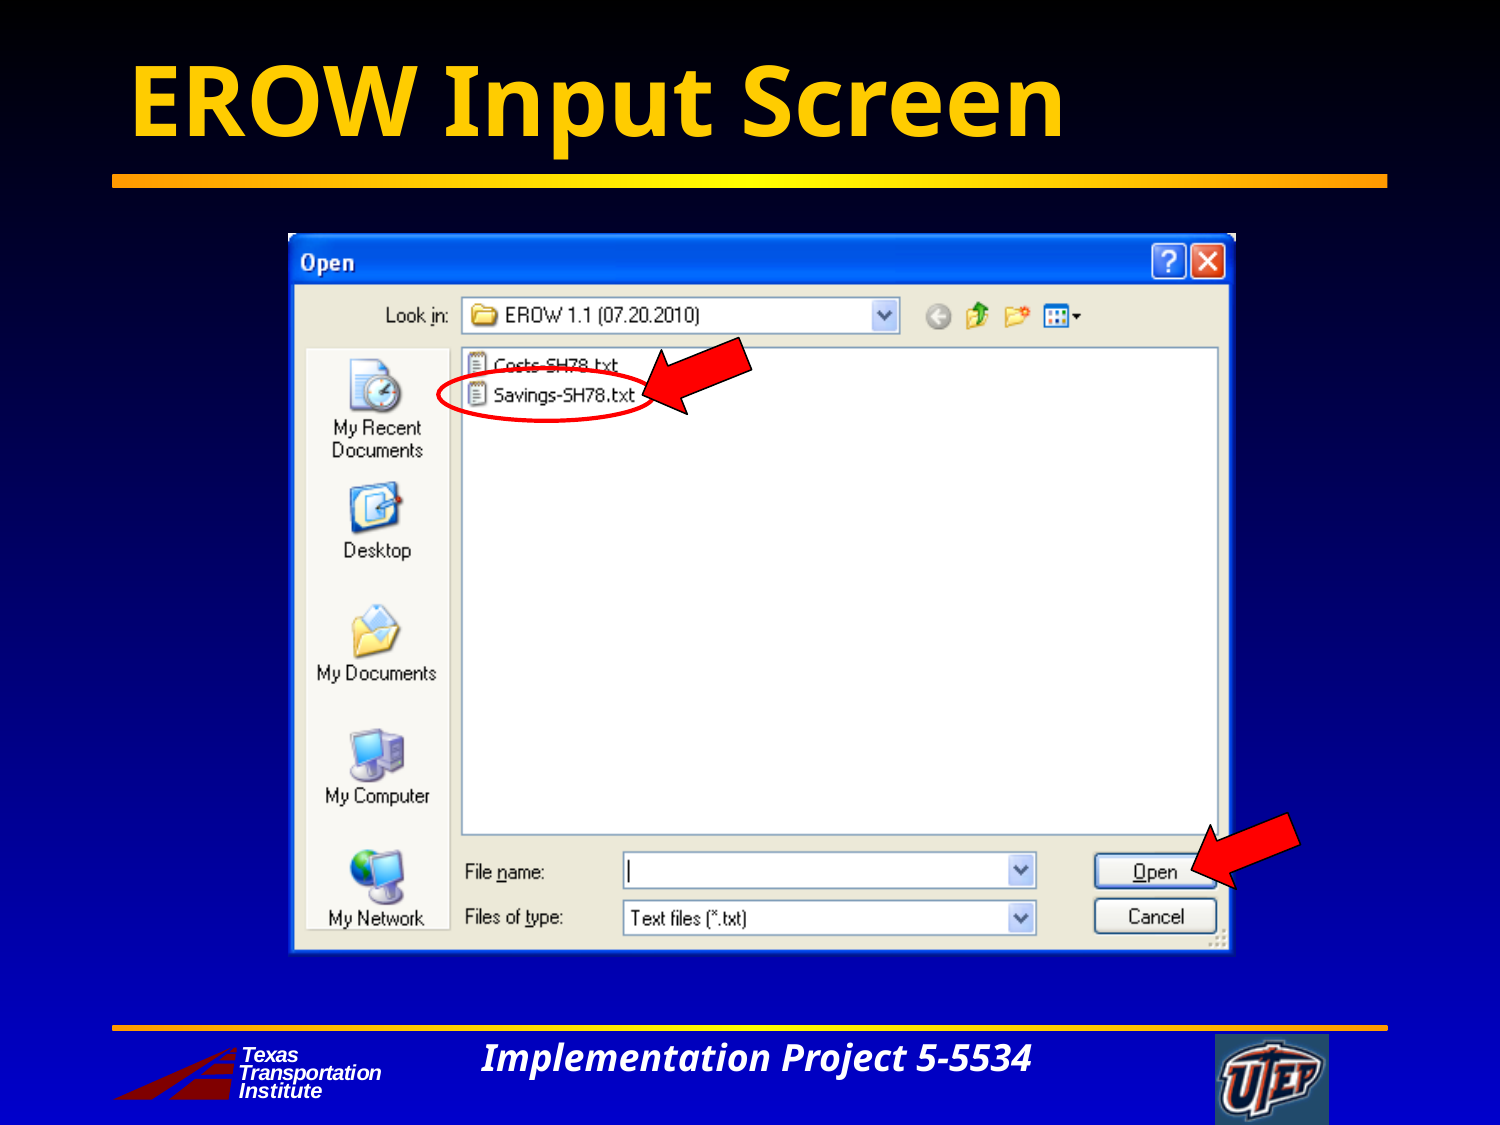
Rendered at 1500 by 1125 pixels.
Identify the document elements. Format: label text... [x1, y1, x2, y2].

title EROW Input Screen [112, 3, 1388, 192]
picture [288, 233, 1236, 957]
text_box [1240, 812, 1301, 870]
picture [1215, 1034, 1329, 1125]
